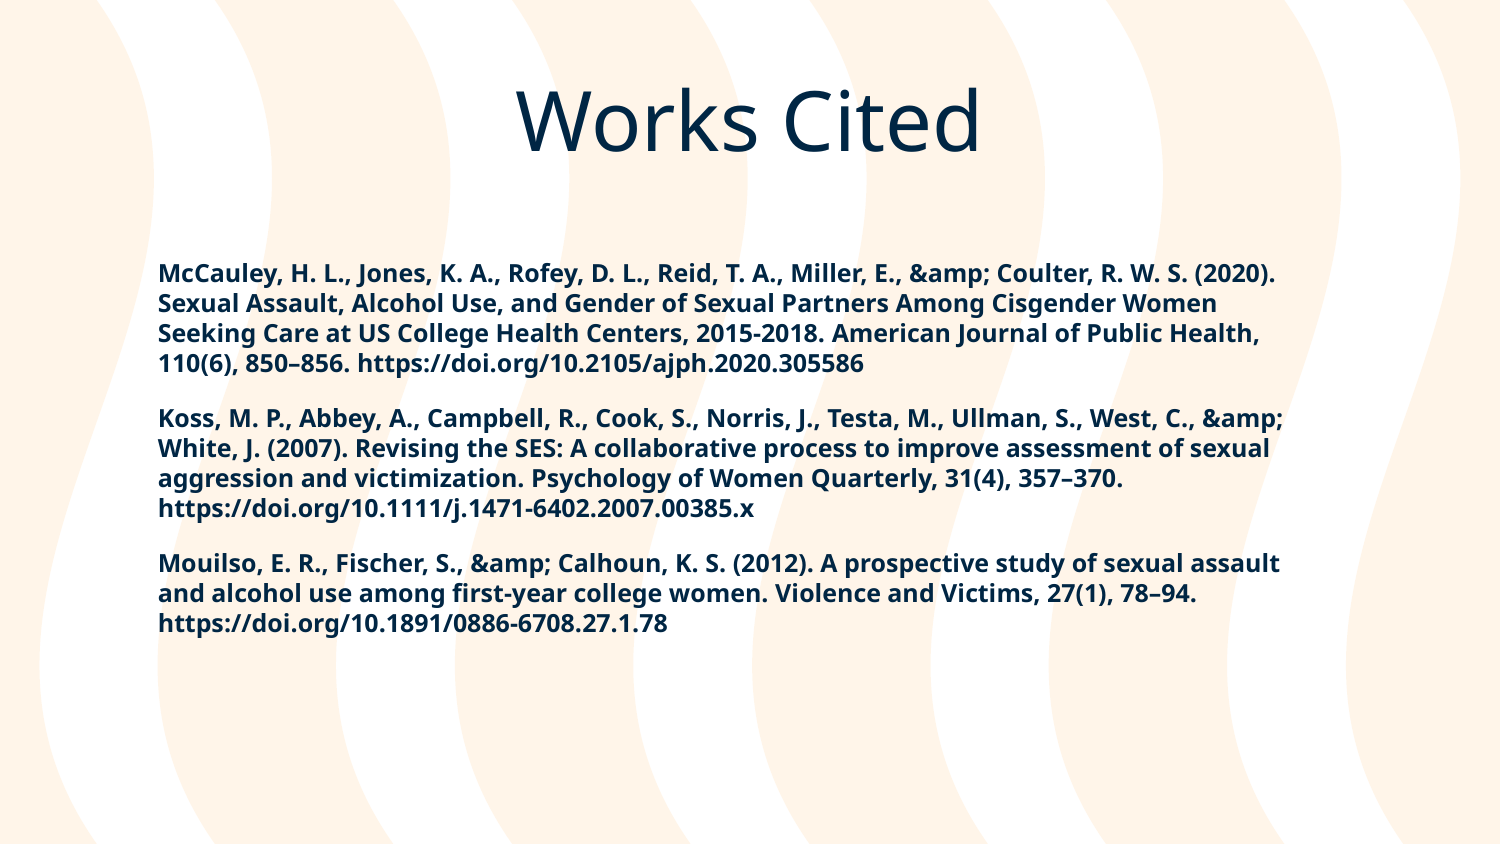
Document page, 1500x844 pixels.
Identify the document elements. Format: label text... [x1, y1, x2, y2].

title Works Cited [116, 53, 1383, 181]
list McCauley, H. L., Jones, K. A., Rofey, D. L., Reid, T. A., Miller, E., &amp; Coulter, R. W. S. (2020). Sexual Assault, Alcohol Use, and Gender of Sexual Partners Among Cisgender Women Seeking Care at US College Health Centers, 2015-2018. American Journal of Public Health, 110(6), 850–856. https://doi.org/10.2105/ajph.2020.305586 Koss, M. P., Abbey, A., Campbell, R., Cook, S., Norris, J., Testa, M., Ullman, S., West, C., &amp; White, J. (2007). Revising the SES: A collaborative process to improve assessment of sexual aggression and victimization. Psychology of Women Quarterly, 31(4), 357–370. https://doi.org/10.1111/j.1471-6402.2007.00385.x Mouilso, E. R., Fischer, S., &amp; Calhoun, K. S. (2012). A prospective study of sexual assault and alcohol use among first-year college women. Violence and Victims, 27(1), 78–94. https://doi.org/10.1891/0886-6708.27.1.78 [142, 242, 1319, 720]
